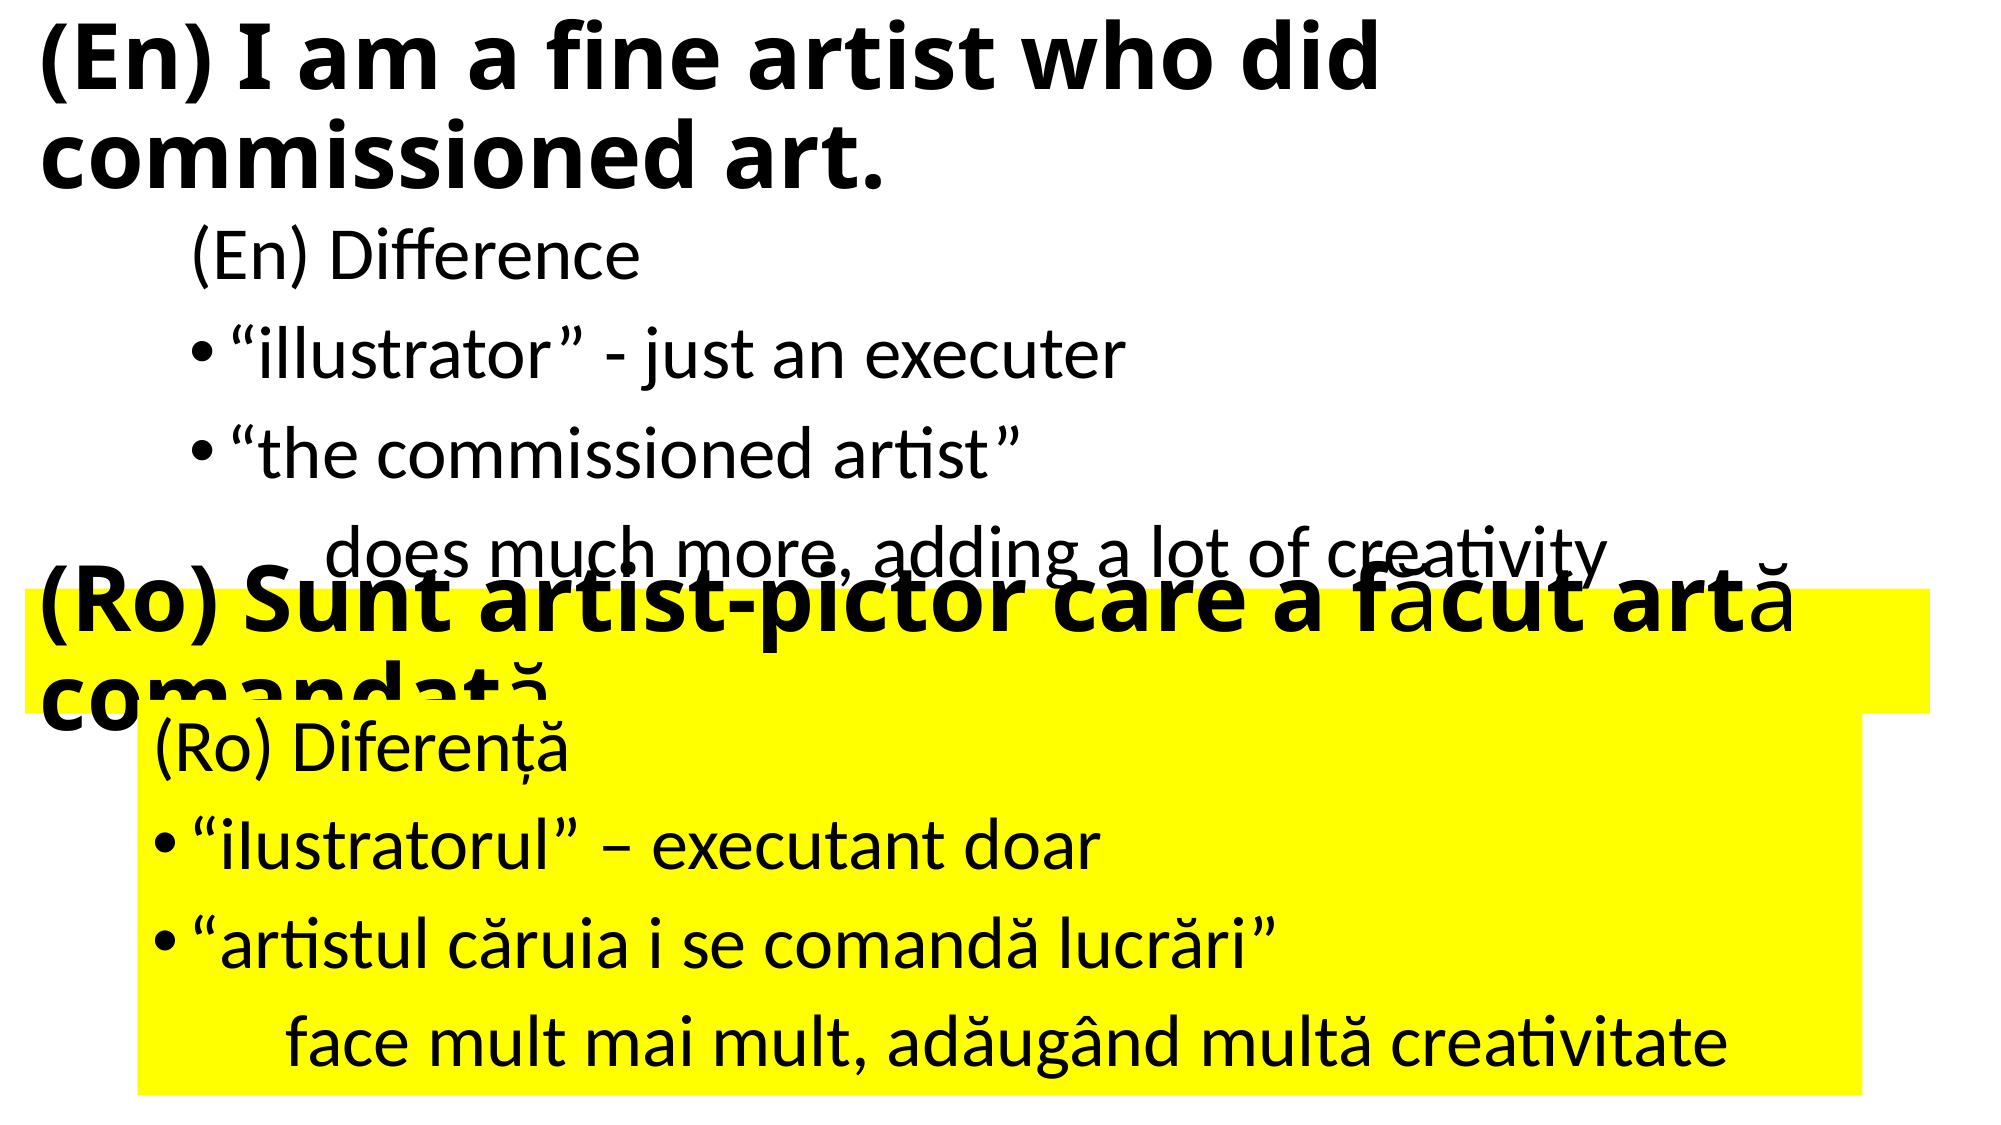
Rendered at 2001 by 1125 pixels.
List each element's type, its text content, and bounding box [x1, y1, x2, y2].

title (En) I am a fine artist who did commissioned art. [24, 27, 1818, 193]
text_box (Ro) Sunt artist-pictor care a făcut artă comandată. [24, 588, 1930, 714]
text_box (Ro) Diferență “iIustratorul” – executant doar “artistul căruia i se comandă lucrări” face mult mai mult, adăugând multă creativitate [137, 699, 1863, 1096]
list (En) Difference “illustrator” - just an executer “the commissioned artist” does much more, adding a lot of creativity [174, 207, 1900, 588]
